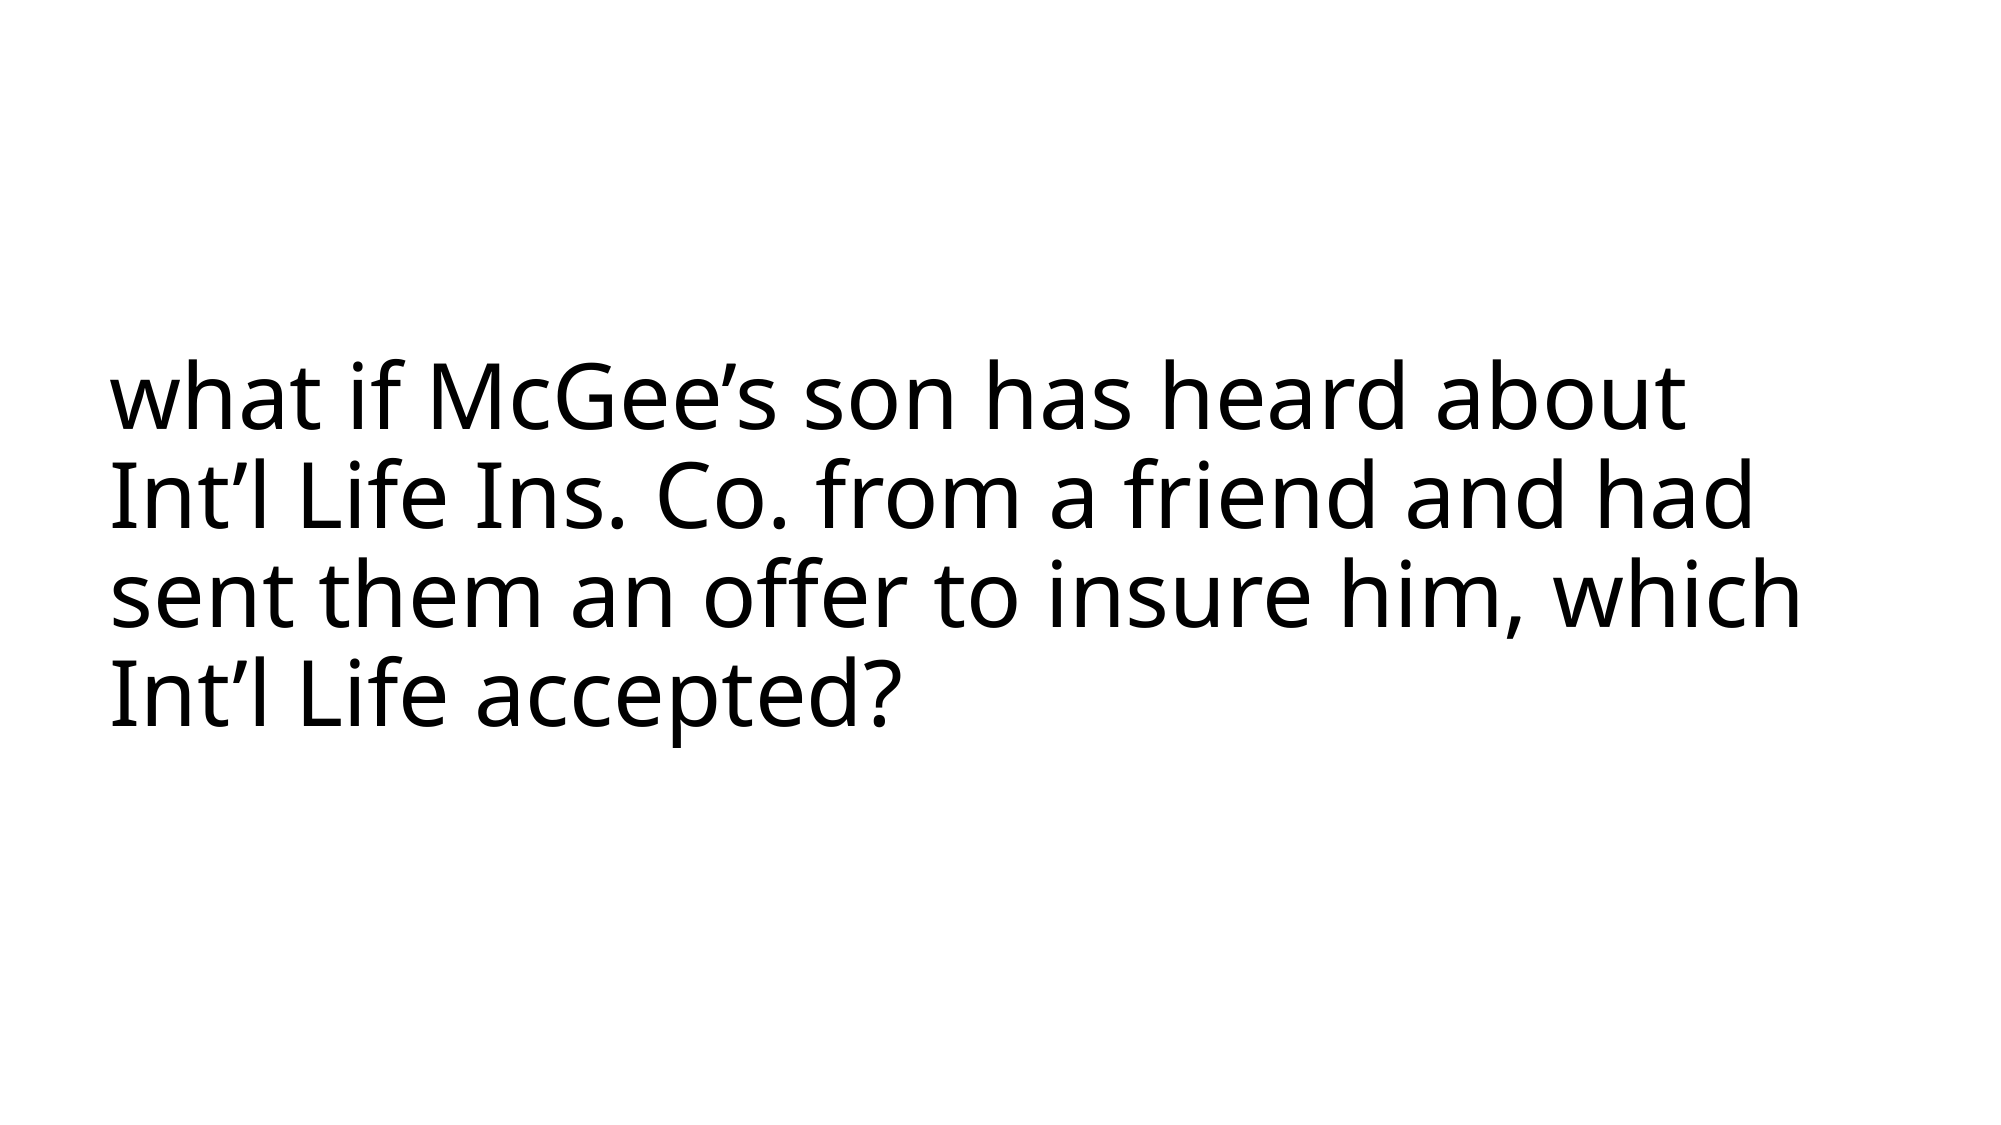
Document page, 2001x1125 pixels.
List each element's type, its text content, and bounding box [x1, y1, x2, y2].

title what if McGee’s son has heard about Int’l Life Ins. Co. from a friend and had sent them an offer to insure him, which Int’l Life accepted? [94, 59, 1863, 1037]
